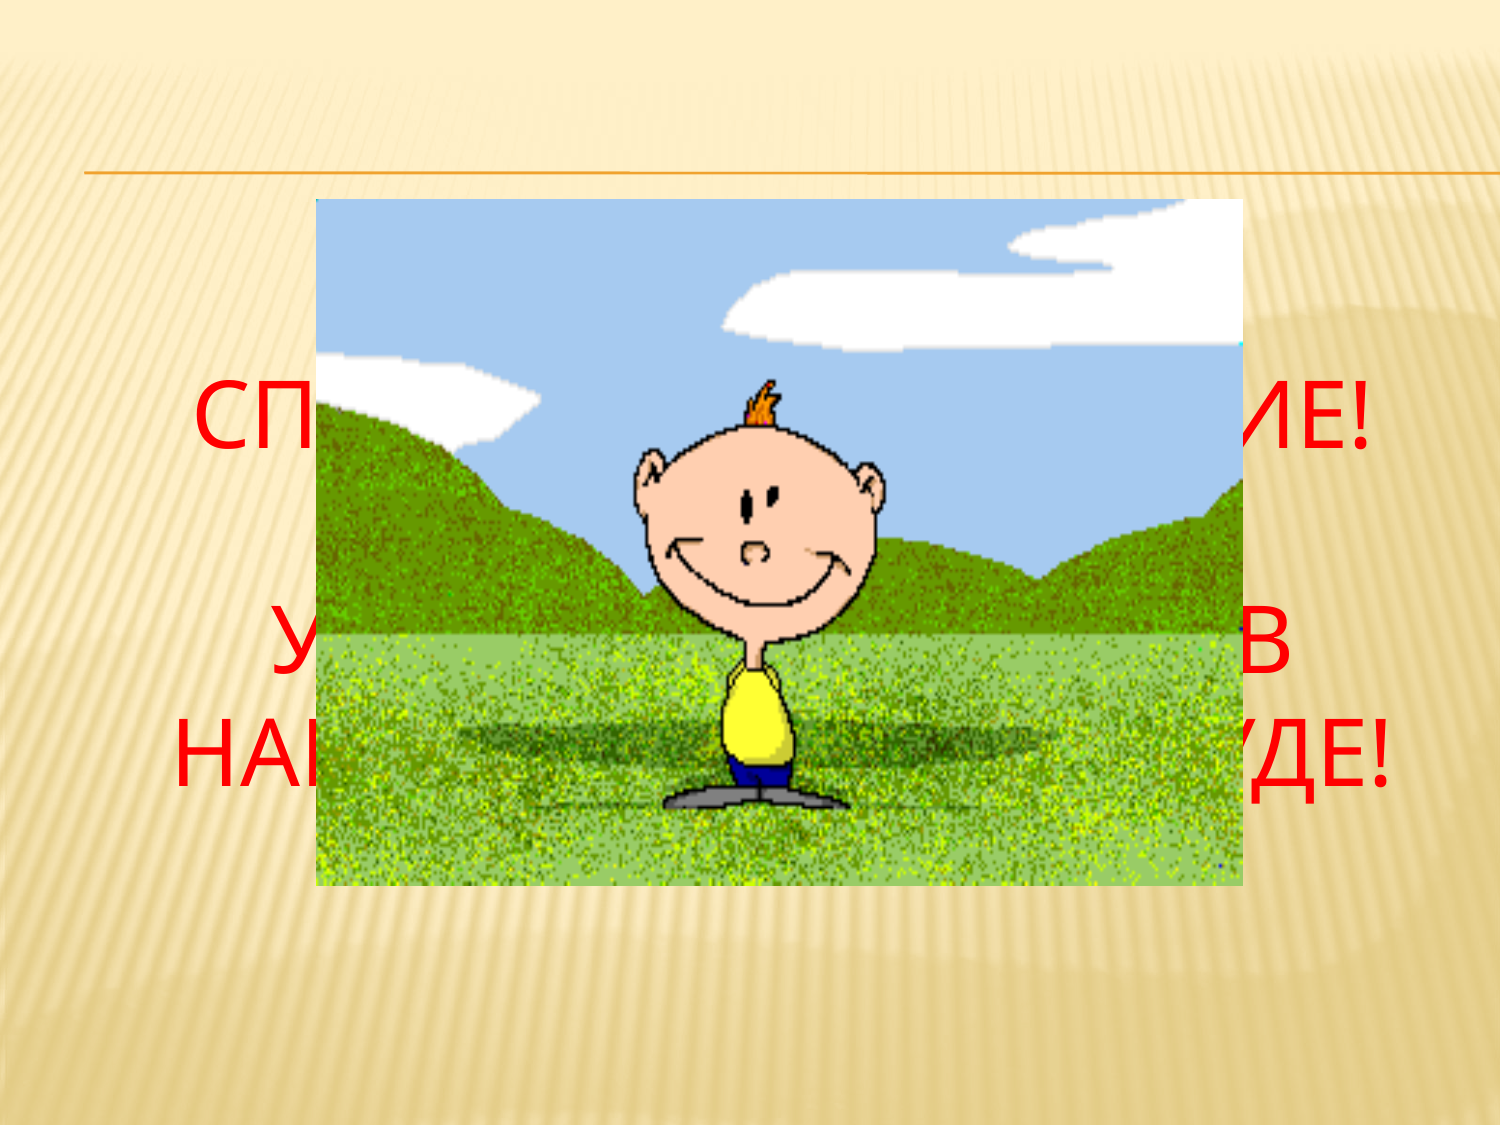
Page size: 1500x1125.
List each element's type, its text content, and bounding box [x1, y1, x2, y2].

title Спасибо за внимание! Успехов всем вам в нашем нелёгком труде! [140, 316, 306, 844]
title Спасибо за внимание! Успехов всем вам в нашем нелёгком труде! [1251, 316, 1425, 844]
picture [316, 198, 1243, 886]
